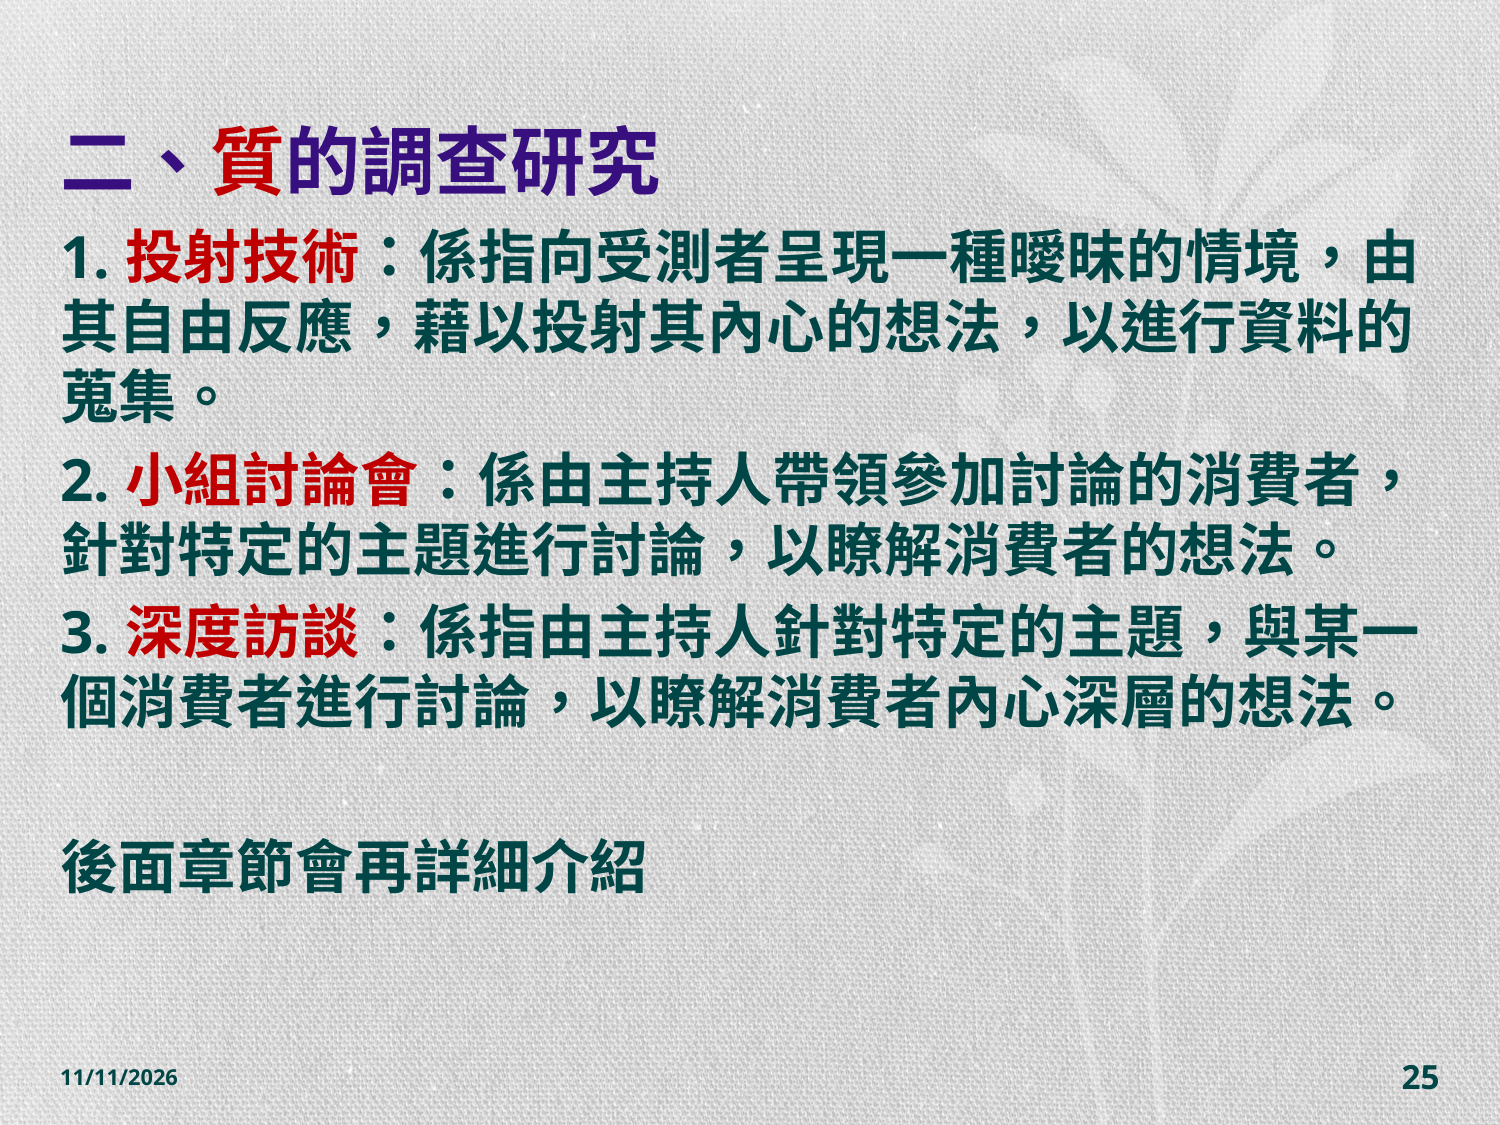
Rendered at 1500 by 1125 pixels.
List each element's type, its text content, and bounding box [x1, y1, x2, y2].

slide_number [45, 1054, 396, 1103]
slide_number 25 [1310, 1054, 1455, 1103]
title 二、質的調查研究 [45, 37, 1455, 213]
list 1.投射技術：係指向受測者呈現一種曖昧的情境，由其自由反應，藉以投射其內心的想法，以進行資料的蒐集。 2.小組討論會：係由主持人帶領參加討論的消費者，針對特定的主題進行討論，以瞭解消費者的想法。 3.深度訪談：係指由主持人針對特定的主題，與某一個消費者進行討論，以瞭解消費者內心深層的想法。 後面章節會再詳細介紹 [45, 213, 1455, 1023]
